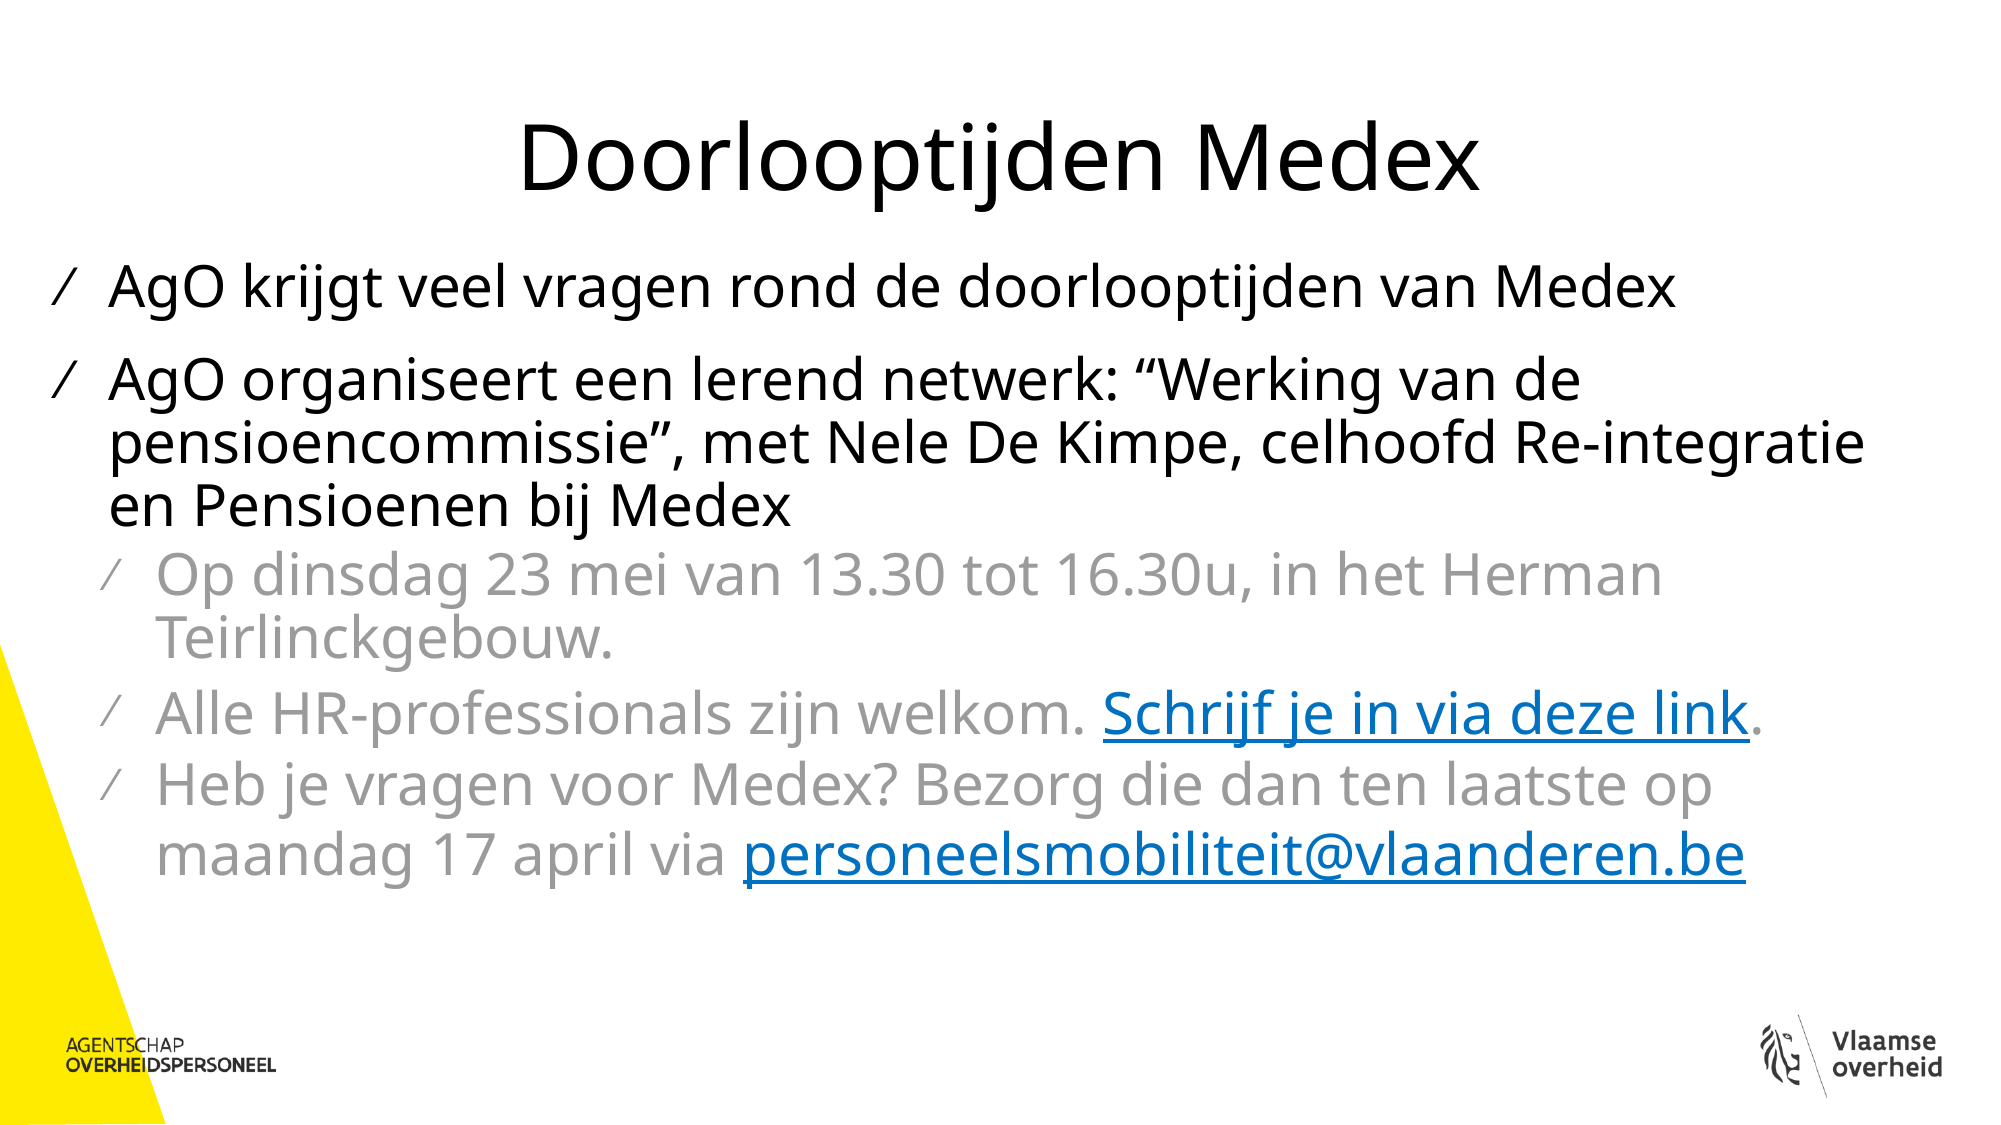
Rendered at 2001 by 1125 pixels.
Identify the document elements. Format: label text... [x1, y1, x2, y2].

picture [1751, 1008, 1949, 1103]
list AgO krijgt veel vragen rond de doorlooptijden van Medex AgO organiseert een lerend netwerk: “Werking van de pensioencommissie”, met Nele De Kimpe, celhoofd Re-integratie en Pensioenen bij Medex Op dinsdag 23 mei van 13.30 tot 16.30u, in het Herman Teirlinckgebouw. Alle HR-professionals zijn welkom. Schrijf je in via deze link. Heb je vragen voor Medex? Bezorg die dan ten laatste op maandag 17 april via personeelsmobiliteit@vlaanderen.be [60, 256, 1940, 1048]
picture [60, 1048, 276, 1077]
title Doorlooptijden Medex [60, 69, 1940, 256]
